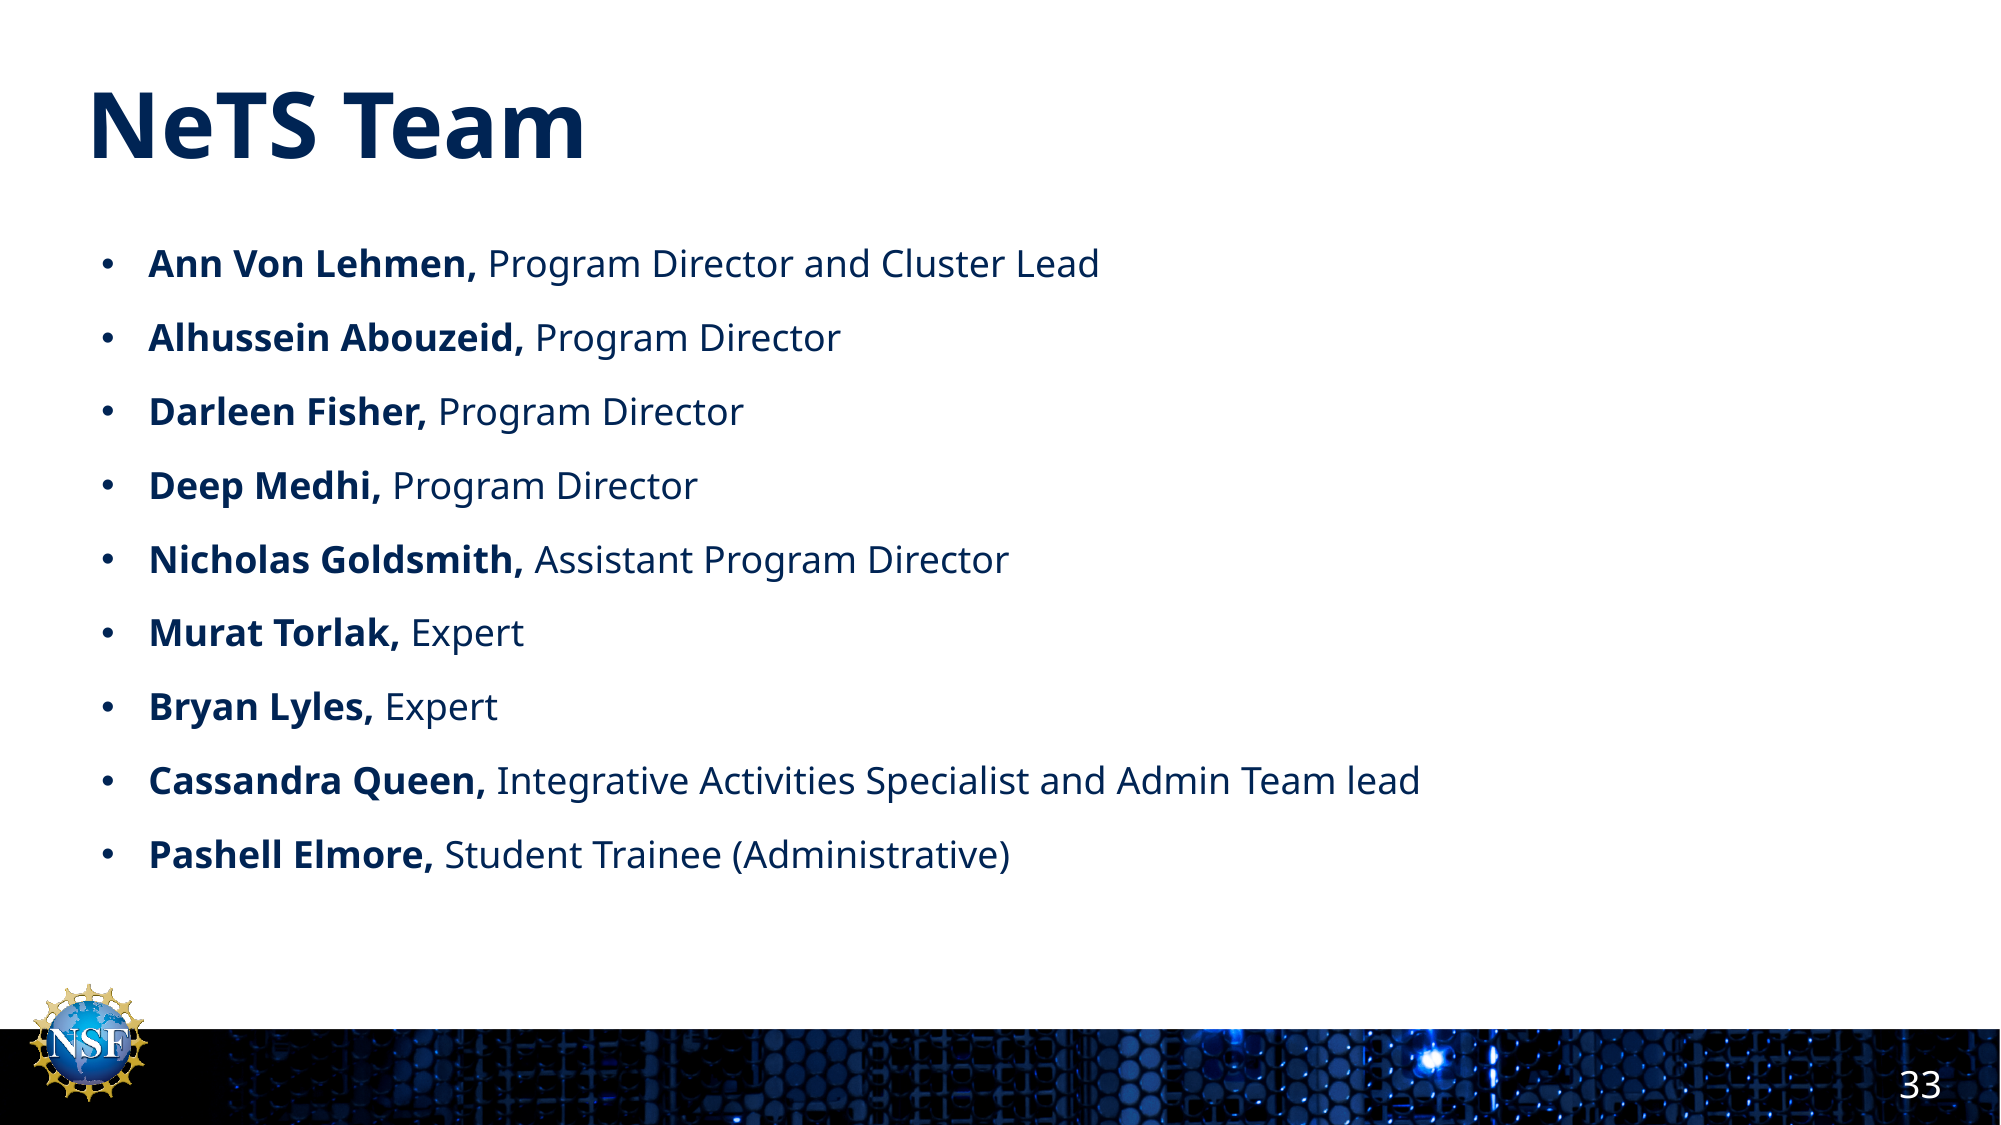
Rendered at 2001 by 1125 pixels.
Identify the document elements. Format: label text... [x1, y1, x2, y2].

list Ann Von Lehmen, Program Director and Cluster Lead Alhussein Abouzeid, Program Director Darleen Fisher, Program Director Deep Medhi, Program Director Nicholas Goldsmith, Assistant Program Director Murat Torlak, Expert Bryan Lyles, Expert Cassandra Queen, Integrative Activities Specialist and Admin Team lead Pashell Elmore, Student Trainee (Administrative) [86, 237, 1812, 952]
slide_number 33 [1506, 1053, 1957, 1114]
picture [0, 981, 2000, 1125]
title NeTS Team [71, 20, 1797, 238]
